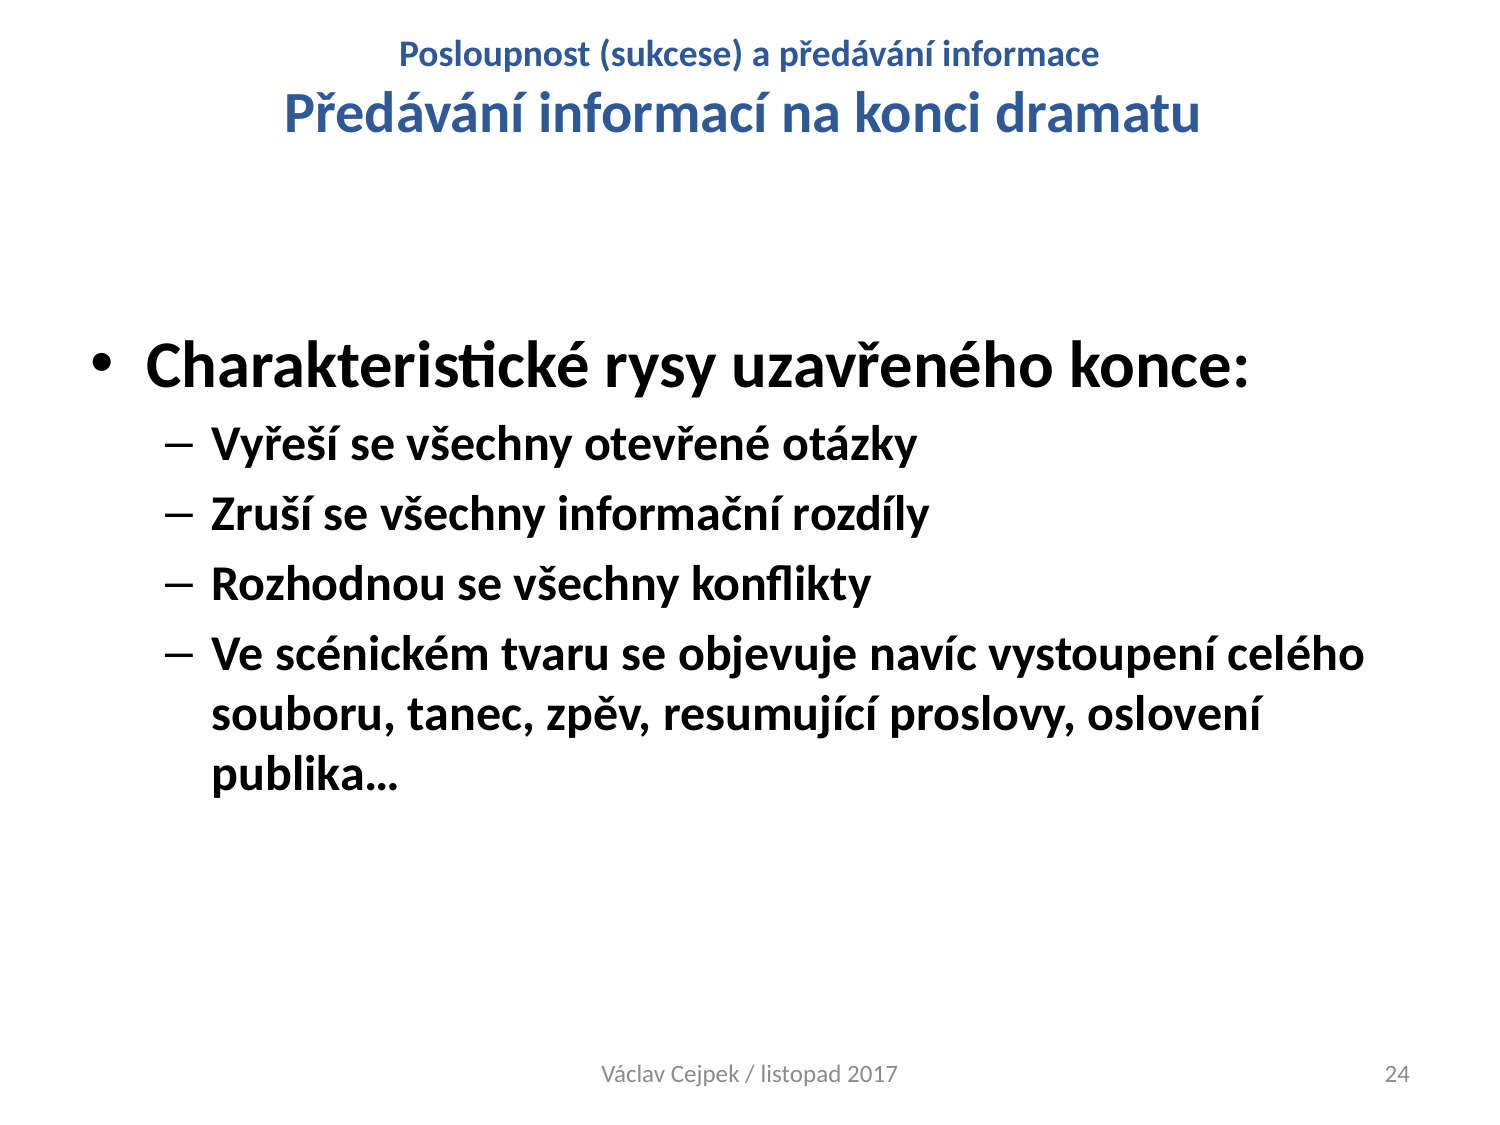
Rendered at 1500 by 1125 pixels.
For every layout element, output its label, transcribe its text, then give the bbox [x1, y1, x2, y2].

slide_number 24 [1074, 1042, 1425, 1103]
list Charakteristické rysy uzavřeného konce: Vyřeší se všechny otevřené otázky Zruší se všechny informační rozdíly Rozhodnou se všechny konflikty Ve scénickém tvaru se objevuje navíc vystoupení celého souboru, tanec, zpěv, resumující proslovy, oslovení publika… [75, 219, 1425, 1035]
footer Václav Cejpek / listopad 2017 [512, 1042, 988, 1103]
title Posloupnost (sukcese) a předávání informace Předávání informací na konci dramatu [75, 0, 1425, 173]
